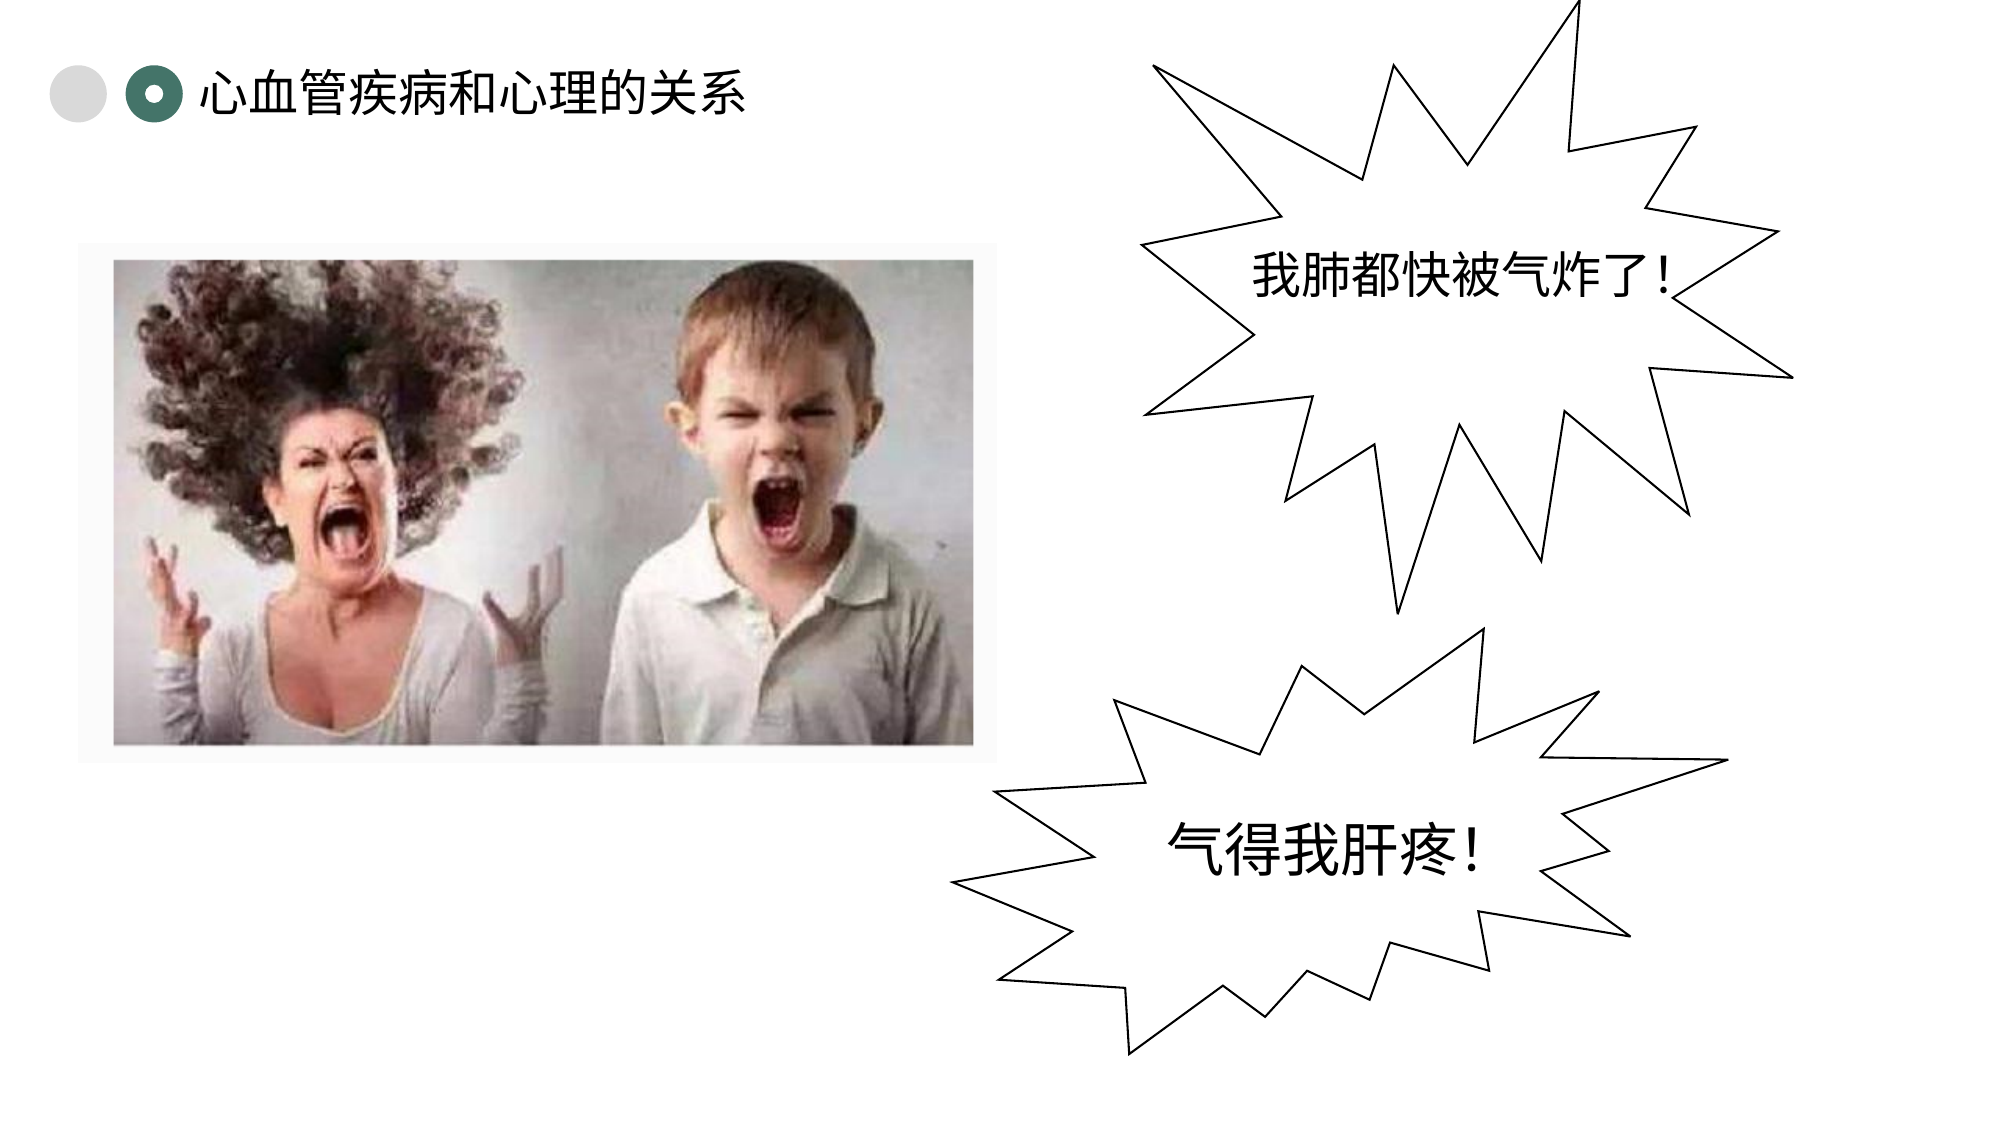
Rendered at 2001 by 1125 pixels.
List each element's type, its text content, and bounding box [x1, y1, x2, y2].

text_box [124, 64, 183, 124]
text_box [1139, 0, 1794, 615]
picture [78, 243, 997, 763]
text_box [48, 64, 108, 124]
text_box 心血管疾病和心理的关系 [183, 54, 788, 130]
text_box 气得我肝疼！ [949, 626, 1729, 1057]
